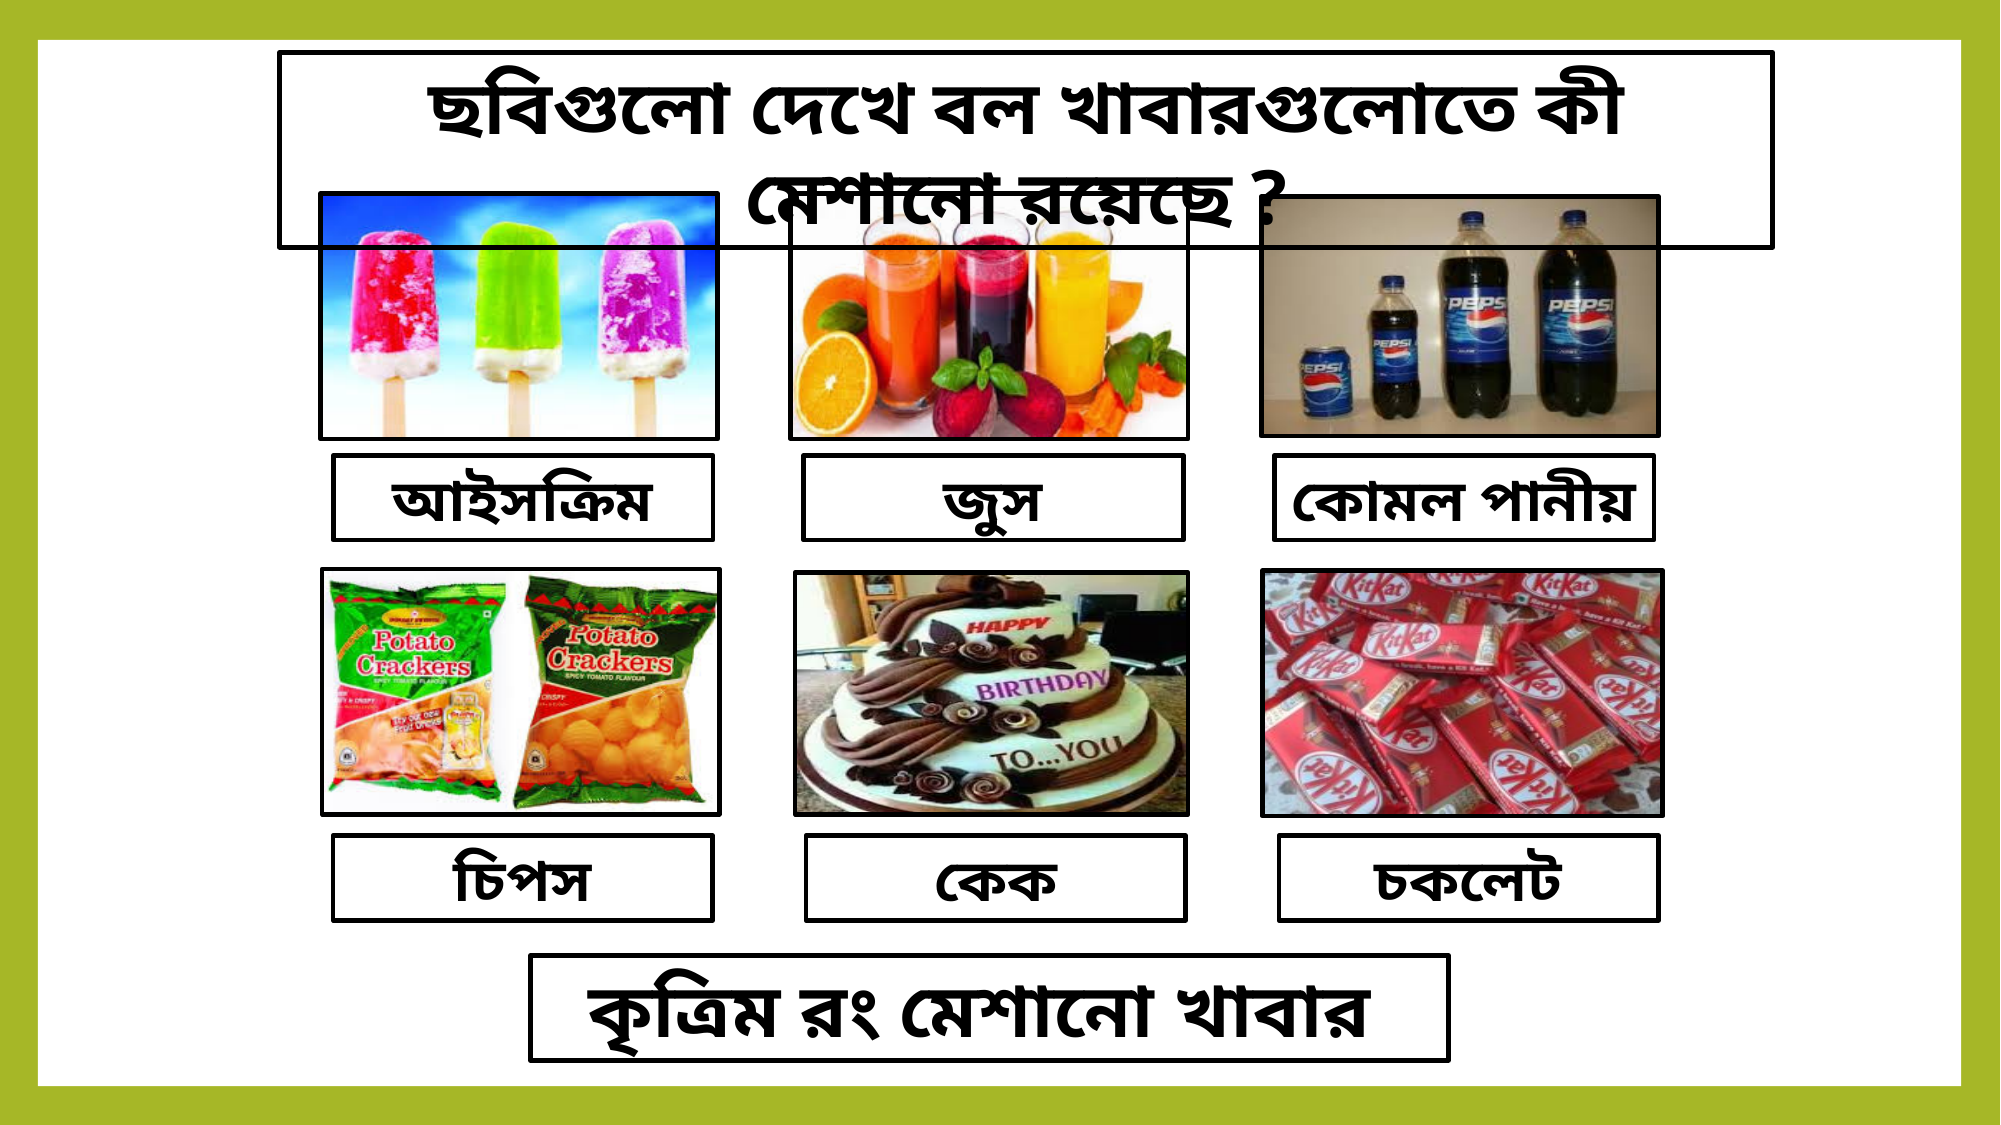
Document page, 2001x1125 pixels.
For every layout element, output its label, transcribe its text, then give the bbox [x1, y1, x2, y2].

picture [322, 195, 716, 437]
text_box কেক [806, 835, 1186, 921]
picture [1263, 198, 1657, 435]
text_box কৃত্রিম রং মেশানো খাবার [530, 955, 1449, 1061]
text_box ছবিগুলো দেখে বল খাবারগুলোতে কী মেশানো রয়েছে ? [279, 52, 1773, 248]
text_box কোমল পানীয় [1274, 455, 1654, 541]
text_box চিপস [333, 835, 713, 921]
picture [1264, 572, 1661, 814]
picture [797, 574, 1186, 813]
text_box চকলেট [1278, 835, 1659, 921]
picture [324, 570, 718, 813]
text_box জুস [803, 455, 1184, 541]
picture [792, 195, 1186, 437]
text_box আইসক্রিম [333, 455, 713, 541]
